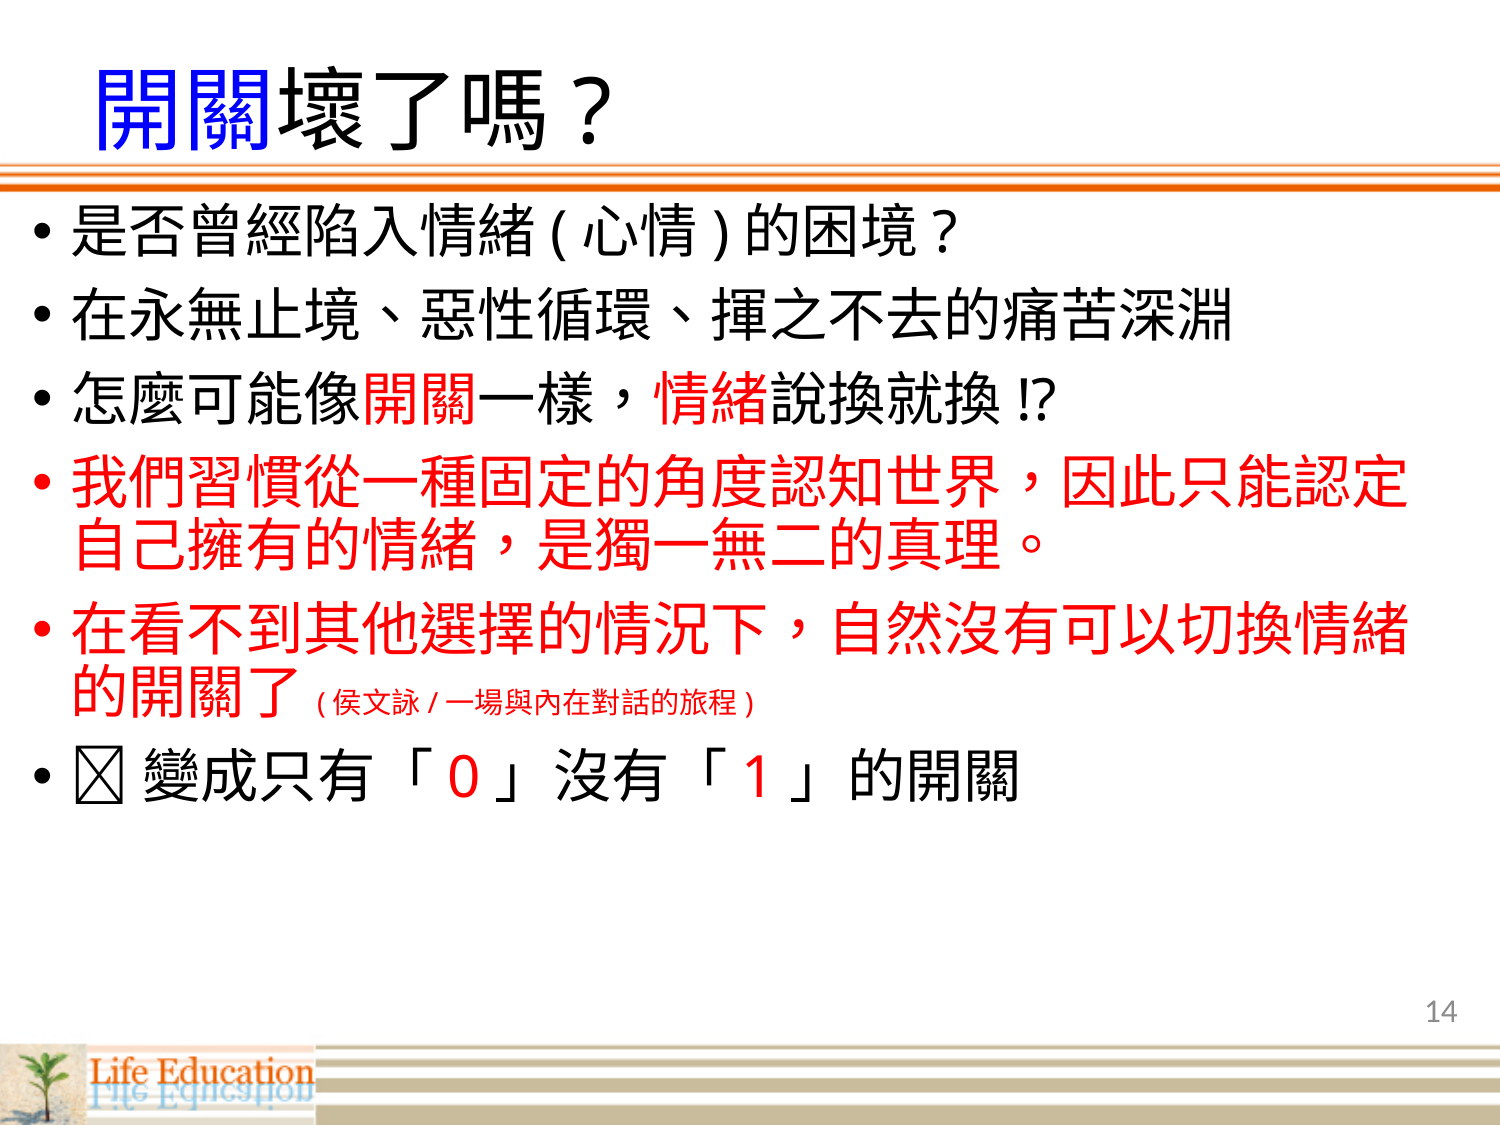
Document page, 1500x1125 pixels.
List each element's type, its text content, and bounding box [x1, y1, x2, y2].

slide_number 14 [1135, 979, 1473, 1040]
list 是否曾經陷入情緒(心情)的困境? 在永無止境、惡性循環、揮之不去的痛苦深淵 怎麼可能像開關一樣，情緒說換就換!? 我們習慣從一種固定的角度認知世界，因此只能認定自己擁有的情緒，是獨一無二的真理。 在看不到其他選擇的情況下，自然沒有可以切換情緒的開關了(侯文詠/一場與內在對話的旅程) 變成只有「0」沒有「1」的開關 [17, 194, 1471, 886]
picture [0, 66, 1500, 1125]
title 開關壞了嗎? [76, 31, 1412, 194]
